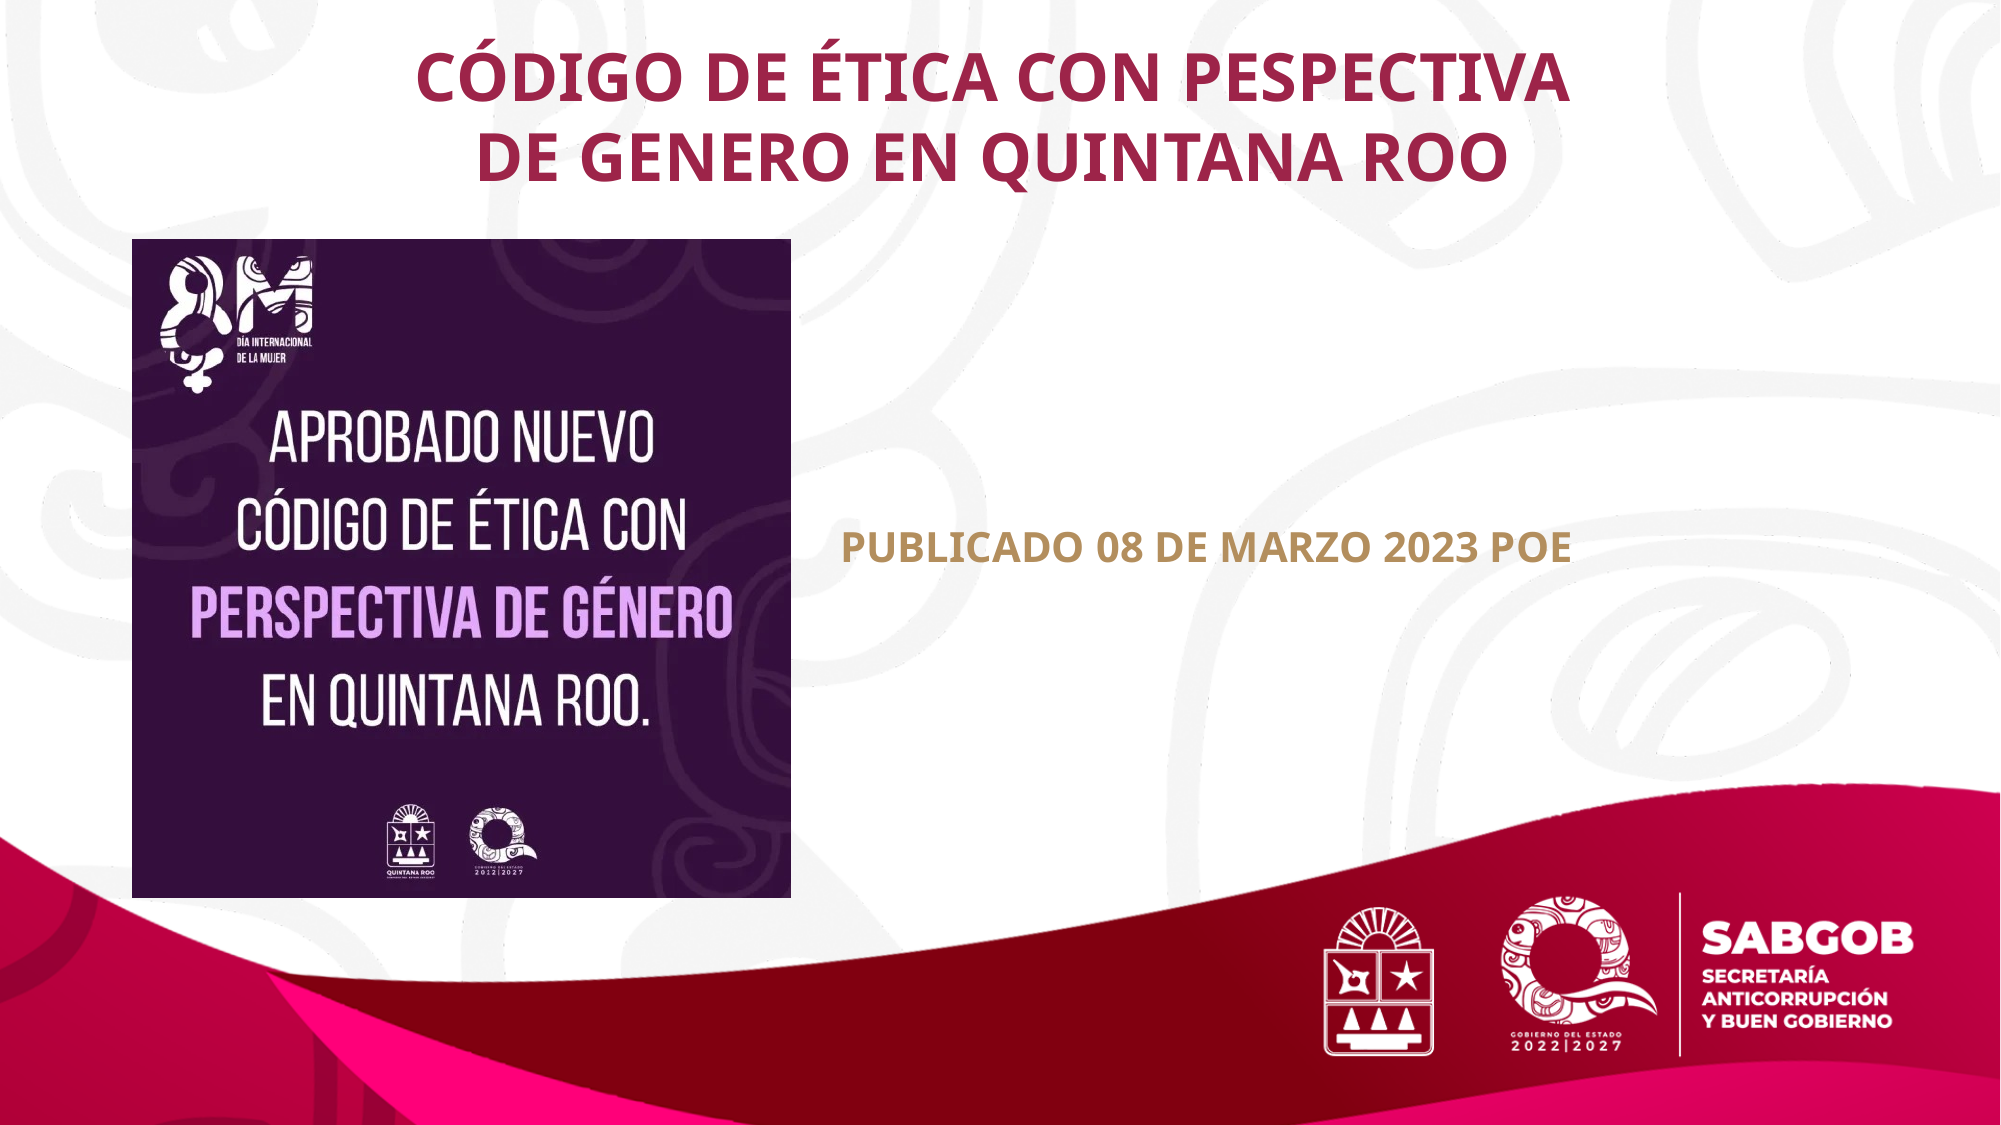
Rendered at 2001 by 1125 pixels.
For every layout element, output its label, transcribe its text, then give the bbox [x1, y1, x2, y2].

picture [0, 0, 2001, 1125]
text_box PUBLICADO 08 DE MARZO 2023 POE [825, 512, 1746, 623]
text_box CÓDIGO DE ÉTICA CON PESPECTIVA DE GENERO EN QUINTANA ROO [399, 27, 1587, 343]
